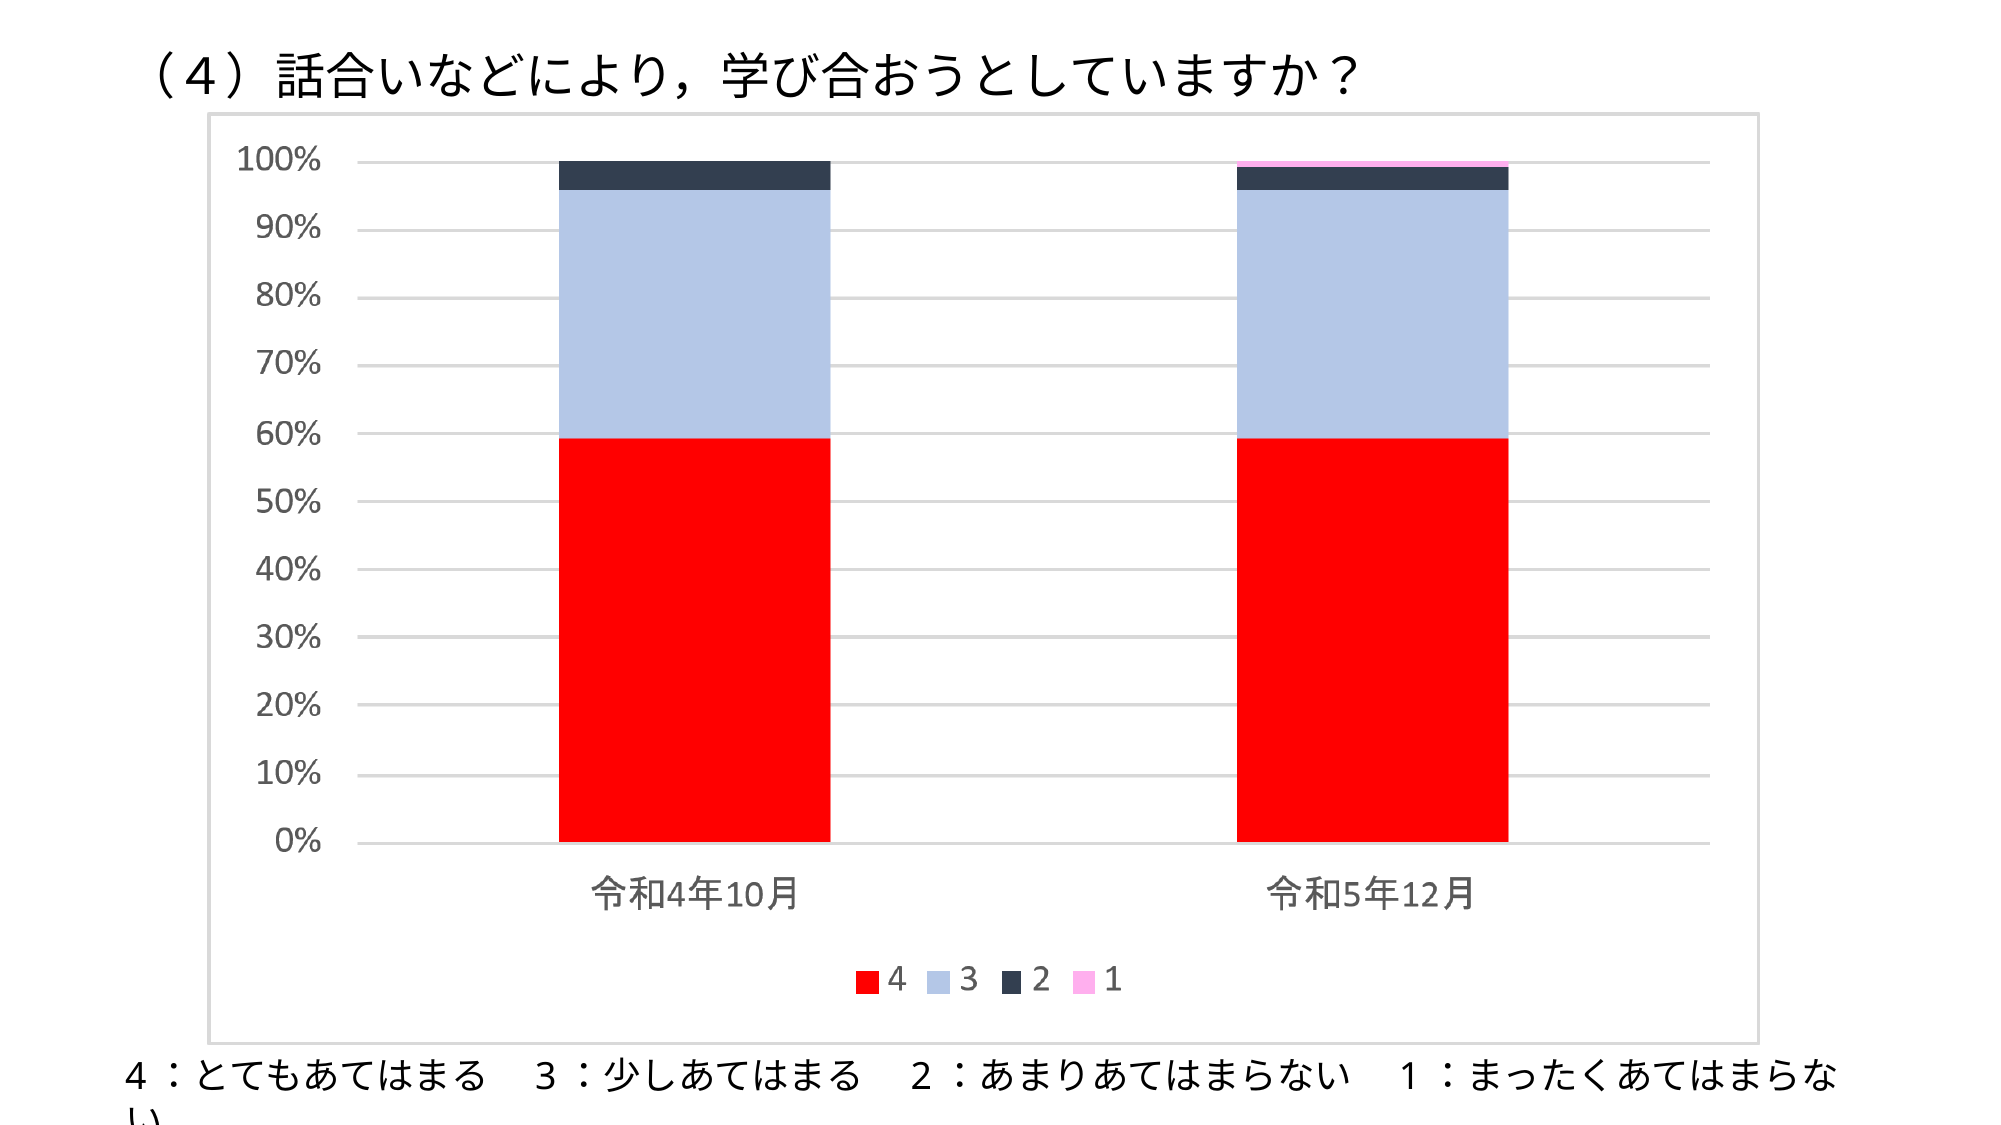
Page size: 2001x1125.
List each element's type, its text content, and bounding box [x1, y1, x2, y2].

picture [207, 112, 1760, 1046]
text_box （４）話合いなどにより，学び合おうとしていますか？ [110, 37, 1890, 112]
text_box 4：とてもあてはまる 3：少しあてはまる 2：あまりあてはまらない 1：まったくあてはまらない [110, 1044, 1890, 1125]
